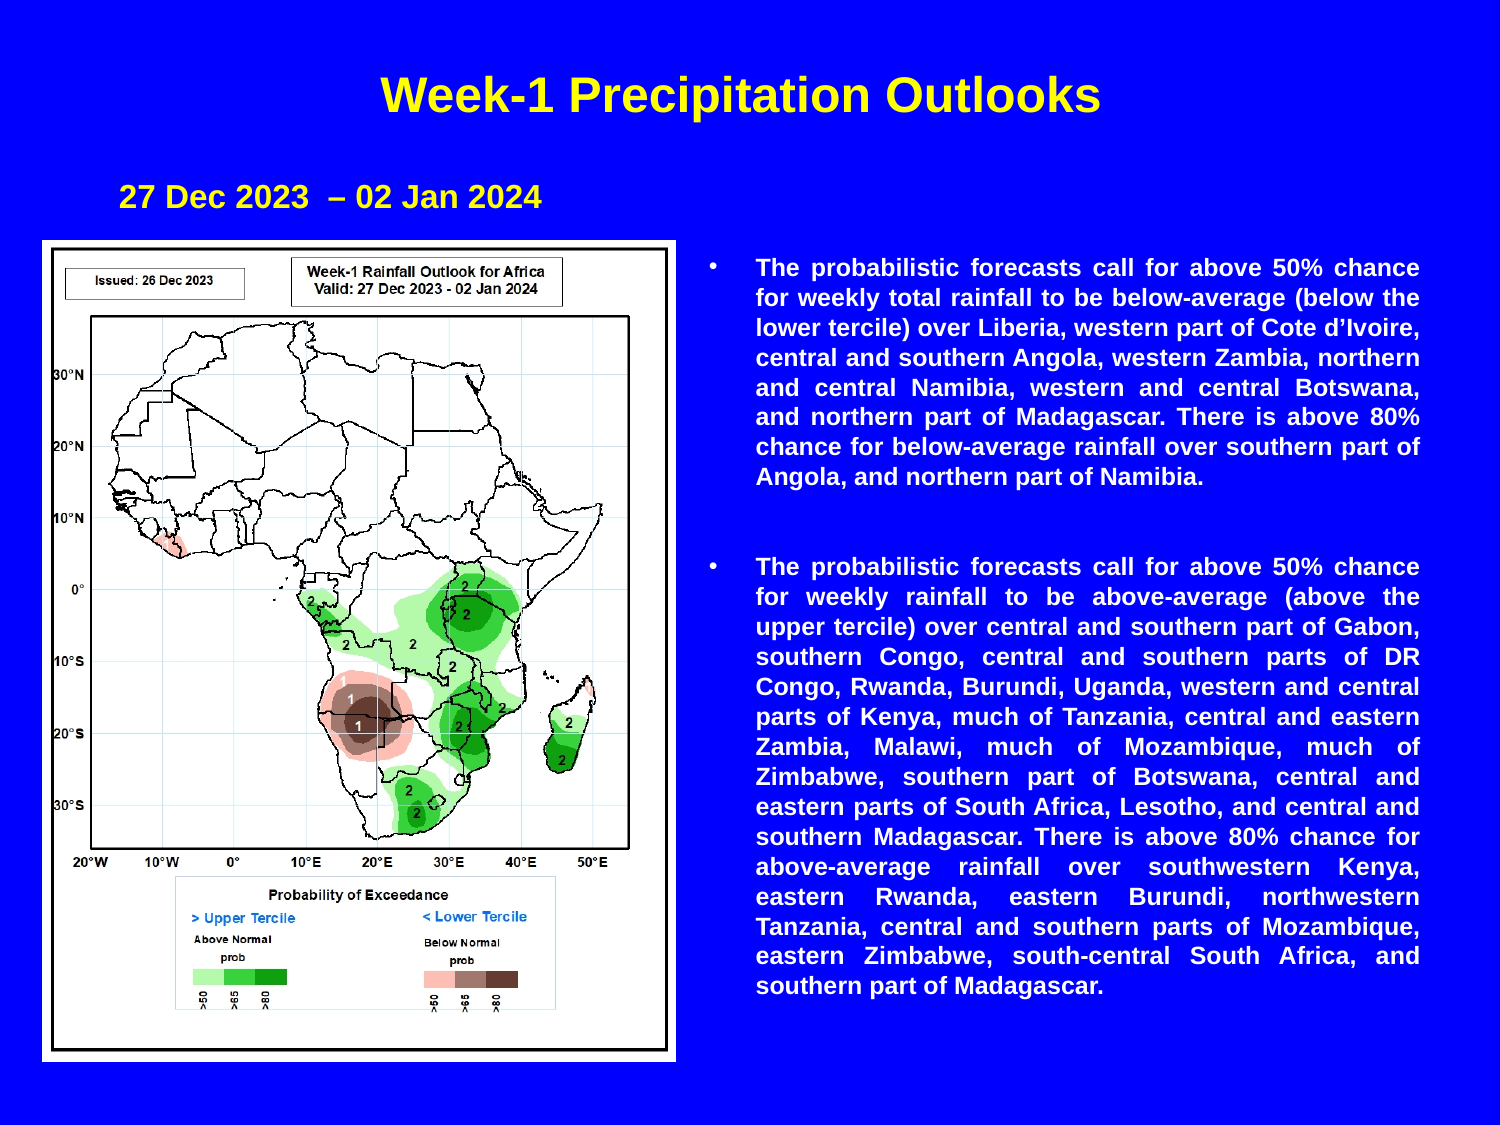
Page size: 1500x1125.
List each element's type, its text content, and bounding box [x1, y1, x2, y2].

picture [41, 240, 677, 1062]
text_box 27 Dec 2023 – 02 Jan 2024 [63, 167, 598, 223]
text_box The probabilistic forecasts call for above 50% chance for weekly total rainfall to be below-average (below the lower tercile) over Liberia, western part of Cote d’Ivoire, central and southern Angola, western Zambia, northern and central Namibia, western and central Botswana, and northern part of Madagascar. There is above 80% chance for below-average rainfall over southern part of Angola, and northern part of Namibia. The probabilistic forecasts call for above 50% chance for weekly rainfall to be above-average (above the upper tercile) over central and southern part of Gabon, southern Congo, central and southern parts of DR Congo, Rwanda, Burundi, Uganda, western and central parts of Kenya, much of Tanzania, central and eastern Zambia, Malawi, much of Mozambique, much of Zimbabwe, southern part of Botswana, central and eastern parts of South Africa, Lesotho, and central and southern Madagascar. There is above 80% chance for above-average rainfall over southwestern Kenya, eastern Rwanda, eastern Burundi, northwestern Tanzania, central and southern parts of Mozambique, eastern Zimbabwe, south-central South Africa, and southern part of Madagascar. [693, 243, 1437, 1008]
text_box Week-1 Precipitation Outlooks [110, 37, 1373, 148]
